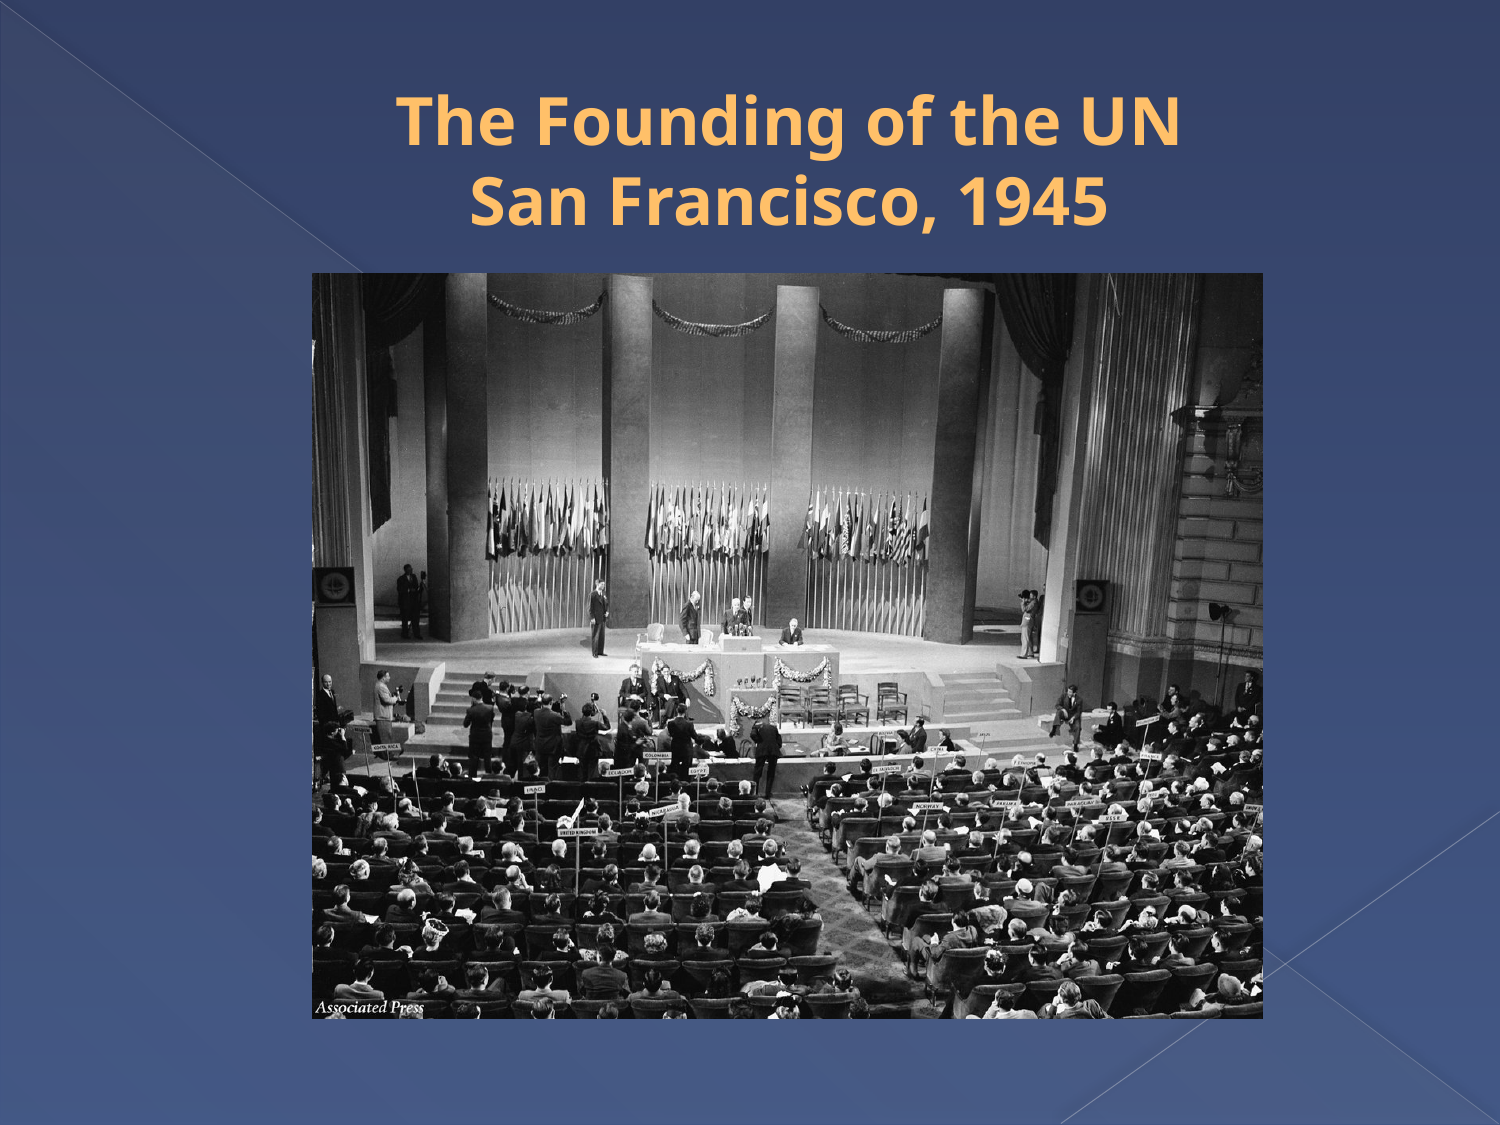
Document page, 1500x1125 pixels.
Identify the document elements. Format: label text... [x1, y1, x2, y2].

title The Founding of the UN San Francisco, 1945 [75, 43, 1425, 274]
picture [312, 273, 1263, 1019]
